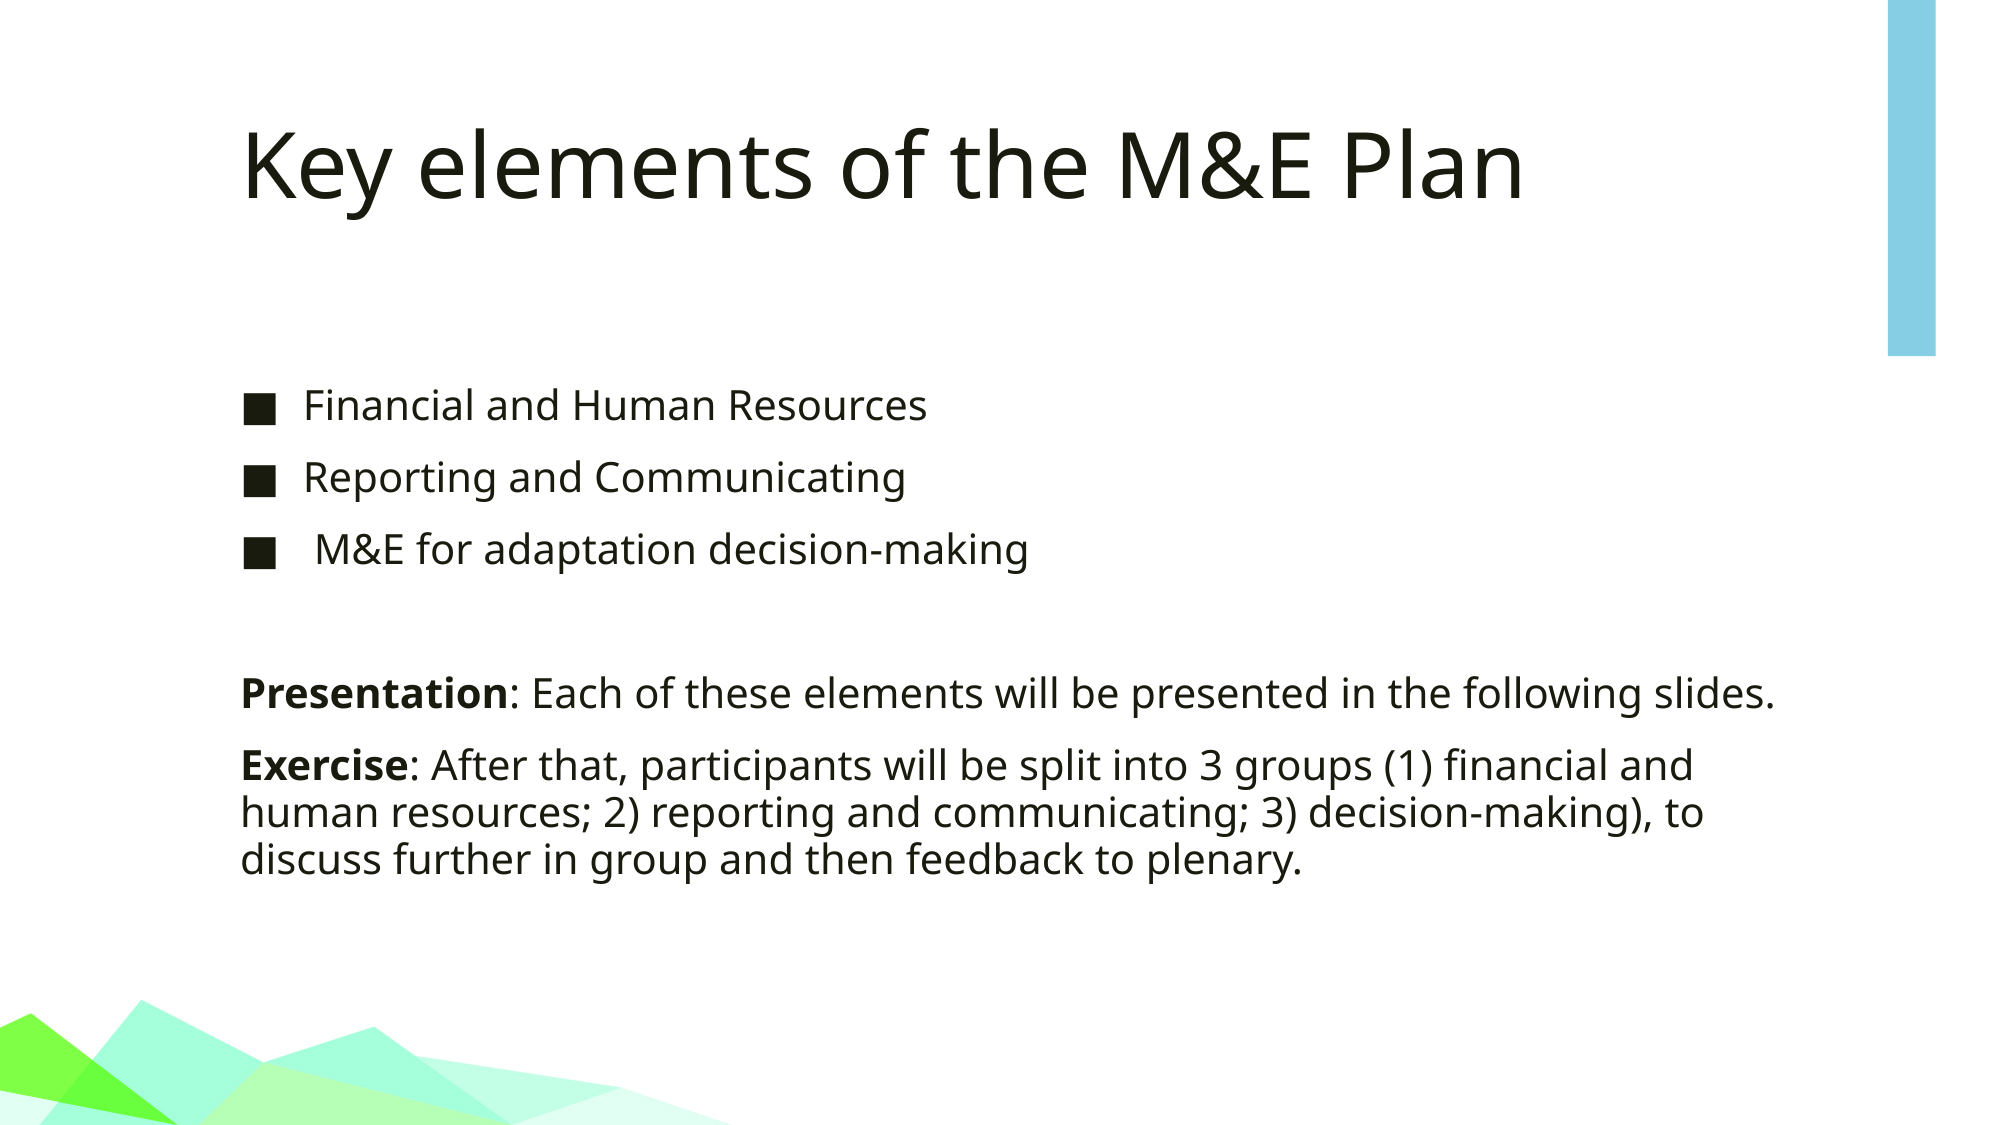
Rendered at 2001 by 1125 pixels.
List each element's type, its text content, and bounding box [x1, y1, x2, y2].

title Key elements of the M&E Plan [225, 112, 1800, 357]
list Financial and Human Resources Reporting and Communicating M&E for adaptation decision-making Presentation: Each of these elements will be presented in the following slides. Exercise: After that, participants will be split into 3 groups (1) financial and human resources; 2) reporting and communicating; 3) decision-making), to discuss further in group and then feedback to plenary. [225, 375, 1800, 963]
picture [0, 0, 2001, 1125]
